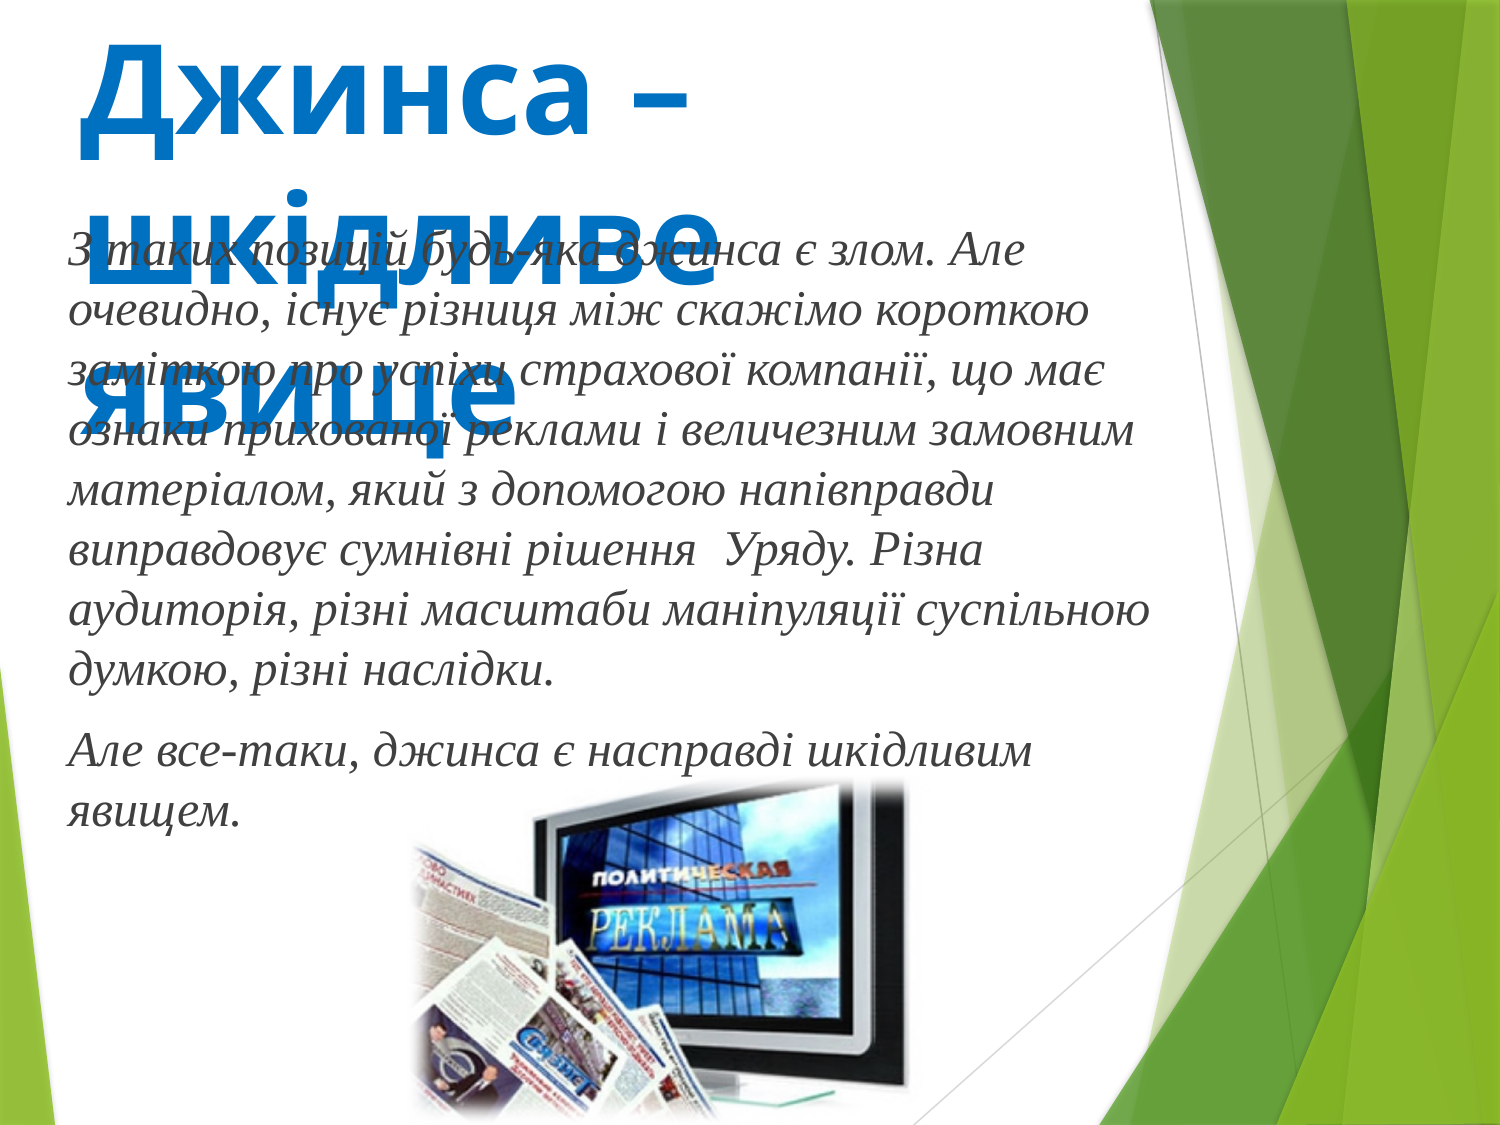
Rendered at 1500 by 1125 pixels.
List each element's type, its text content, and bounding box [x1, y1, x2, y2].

list З таких позицій будь-яка джинса є злом. Але очевидно, існує різниця між скажімо короткою заміткою про успіхи страхової компанії, що має ознаки прихованої реклами і величезним замовним матеріалом, який з допомогою напівправди виправдовує сумнівні рішення Уряду. Різна аудиторія, різні масштаби маніпуляції суспільною думкою, різні наслідки. Але все-таки, джинса є насправді шкідливим явищем. [53, 208, 1223, 905]
picture [406, 774, 934, 1125]
title Джинса – шкідливе явище [64, 2, 1165, 208]
